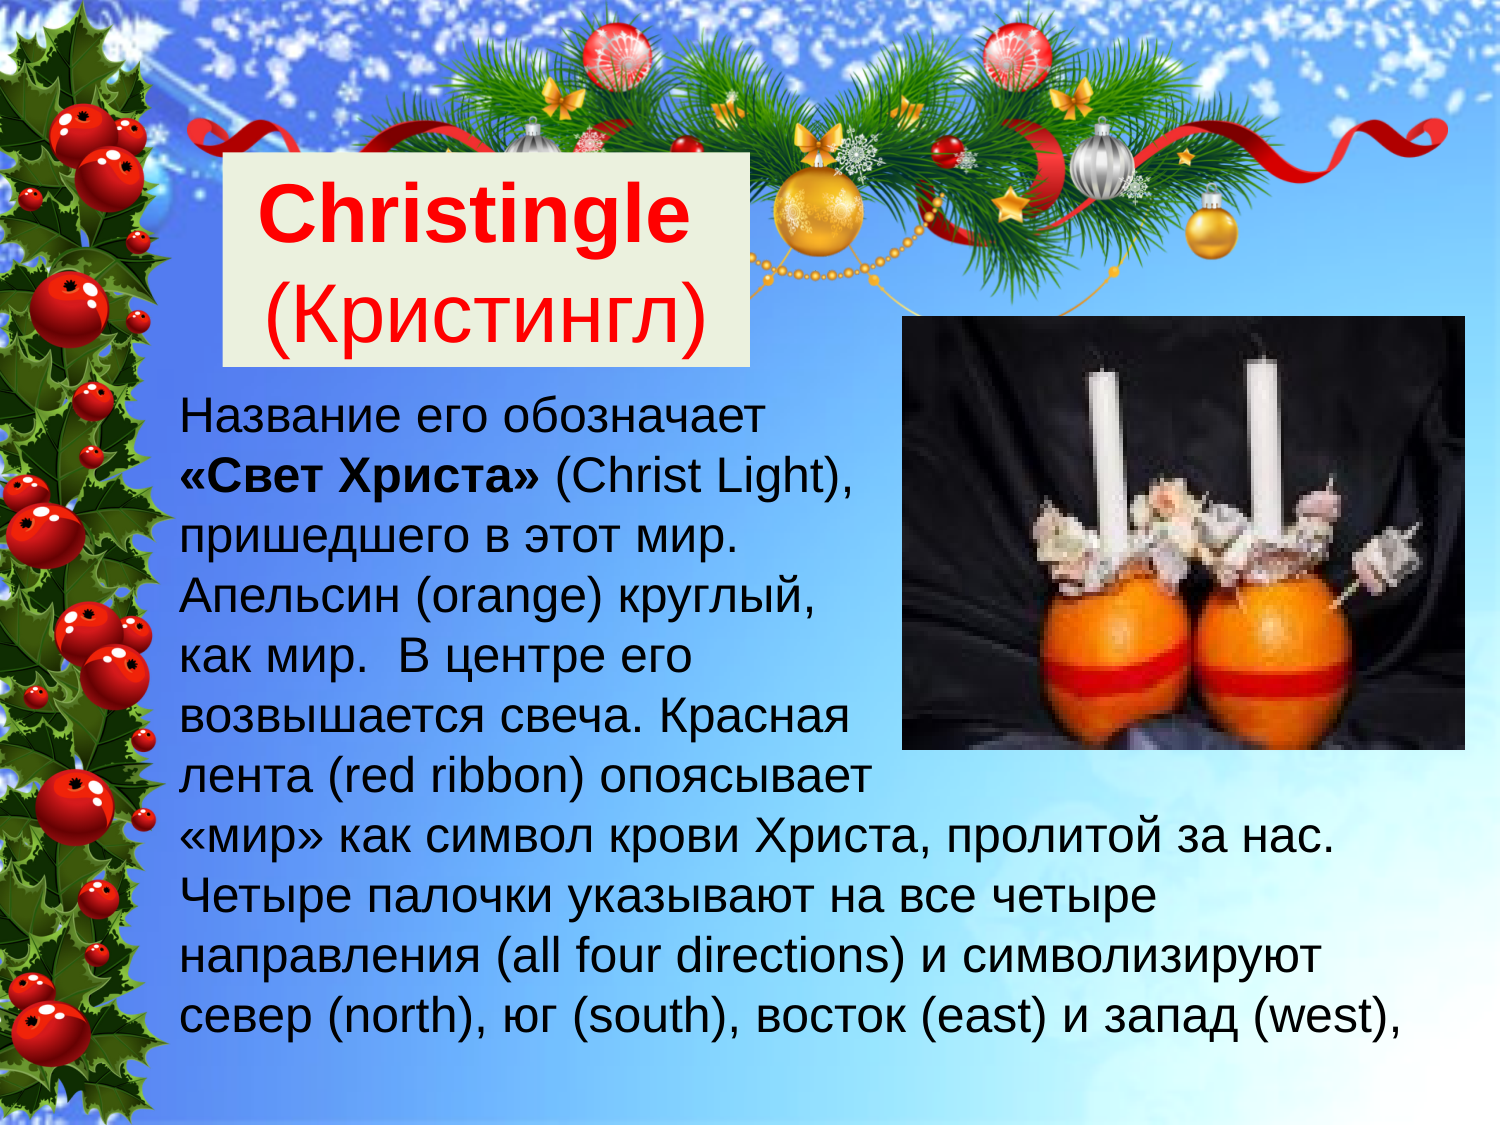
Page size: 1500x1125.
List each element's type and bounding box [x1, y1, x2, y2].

picture [902, 316, 1466, 751]
text_box [0, 0, 1500, 1125]
